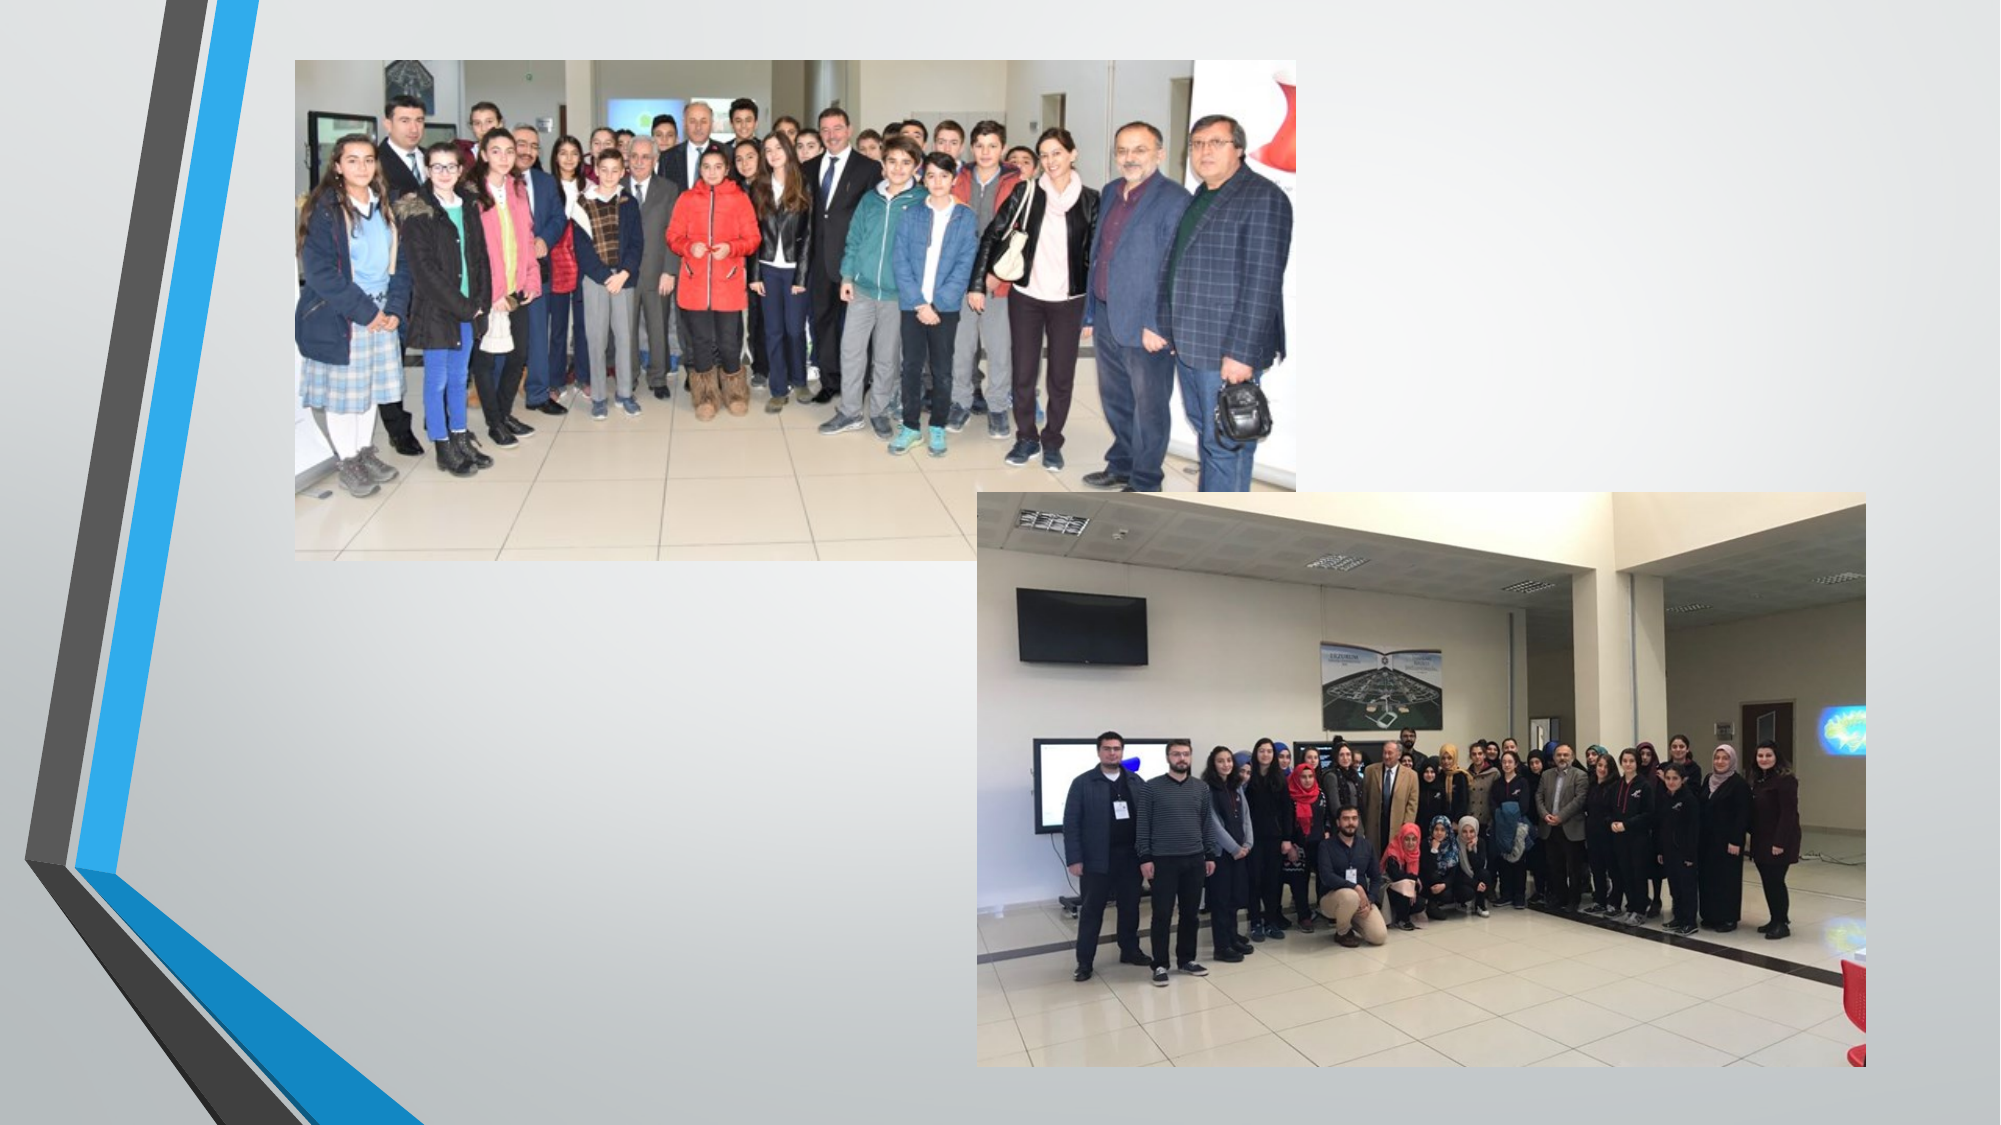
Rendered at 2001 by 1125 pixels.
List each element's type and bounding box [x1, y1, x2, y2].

list [294, 59, 1296, 561]
picture [976, 492, 1866, 1068]
